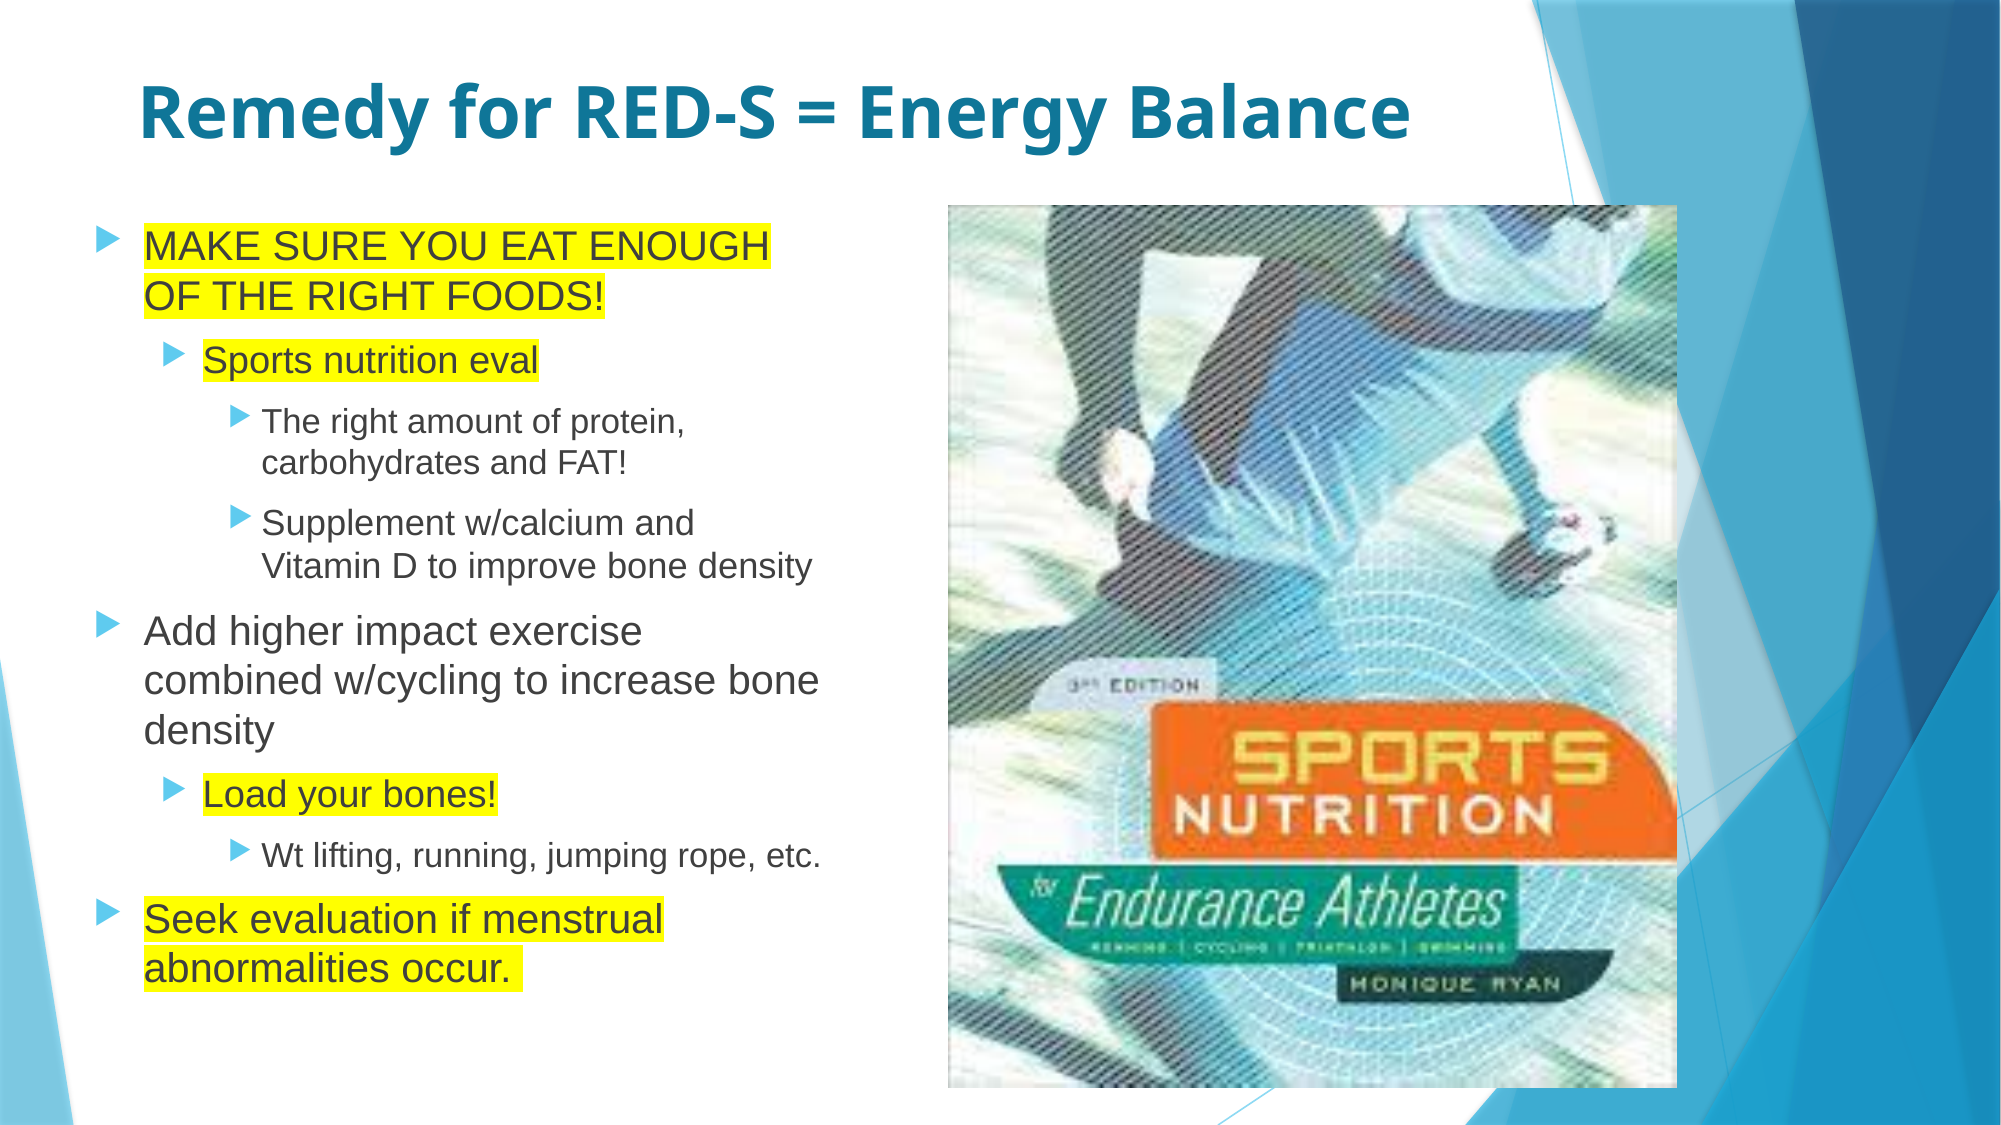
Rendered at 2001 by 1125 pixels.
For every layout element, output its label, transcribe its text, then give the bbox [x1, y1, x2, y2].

list MAKE SURE YOU EAT ENOUGH OF THE RIGHT FOODS! Sports nutrition eval The right amount of protein, carbohydrates and FAT! Supplement w/calcium and Vitamin D to improve bone density Add higher impact exercise combined w/cycling to increase bone density Load your bones! Wt lifting, running, jumping rope, etc. Seek evaluation if menstrual abnormalities occur. [78, 211, 839, 1082]
title Remedy for RED-S = Energy Balance [122, 58, 1632, 212]
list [948, 205, 1677, 1088]
